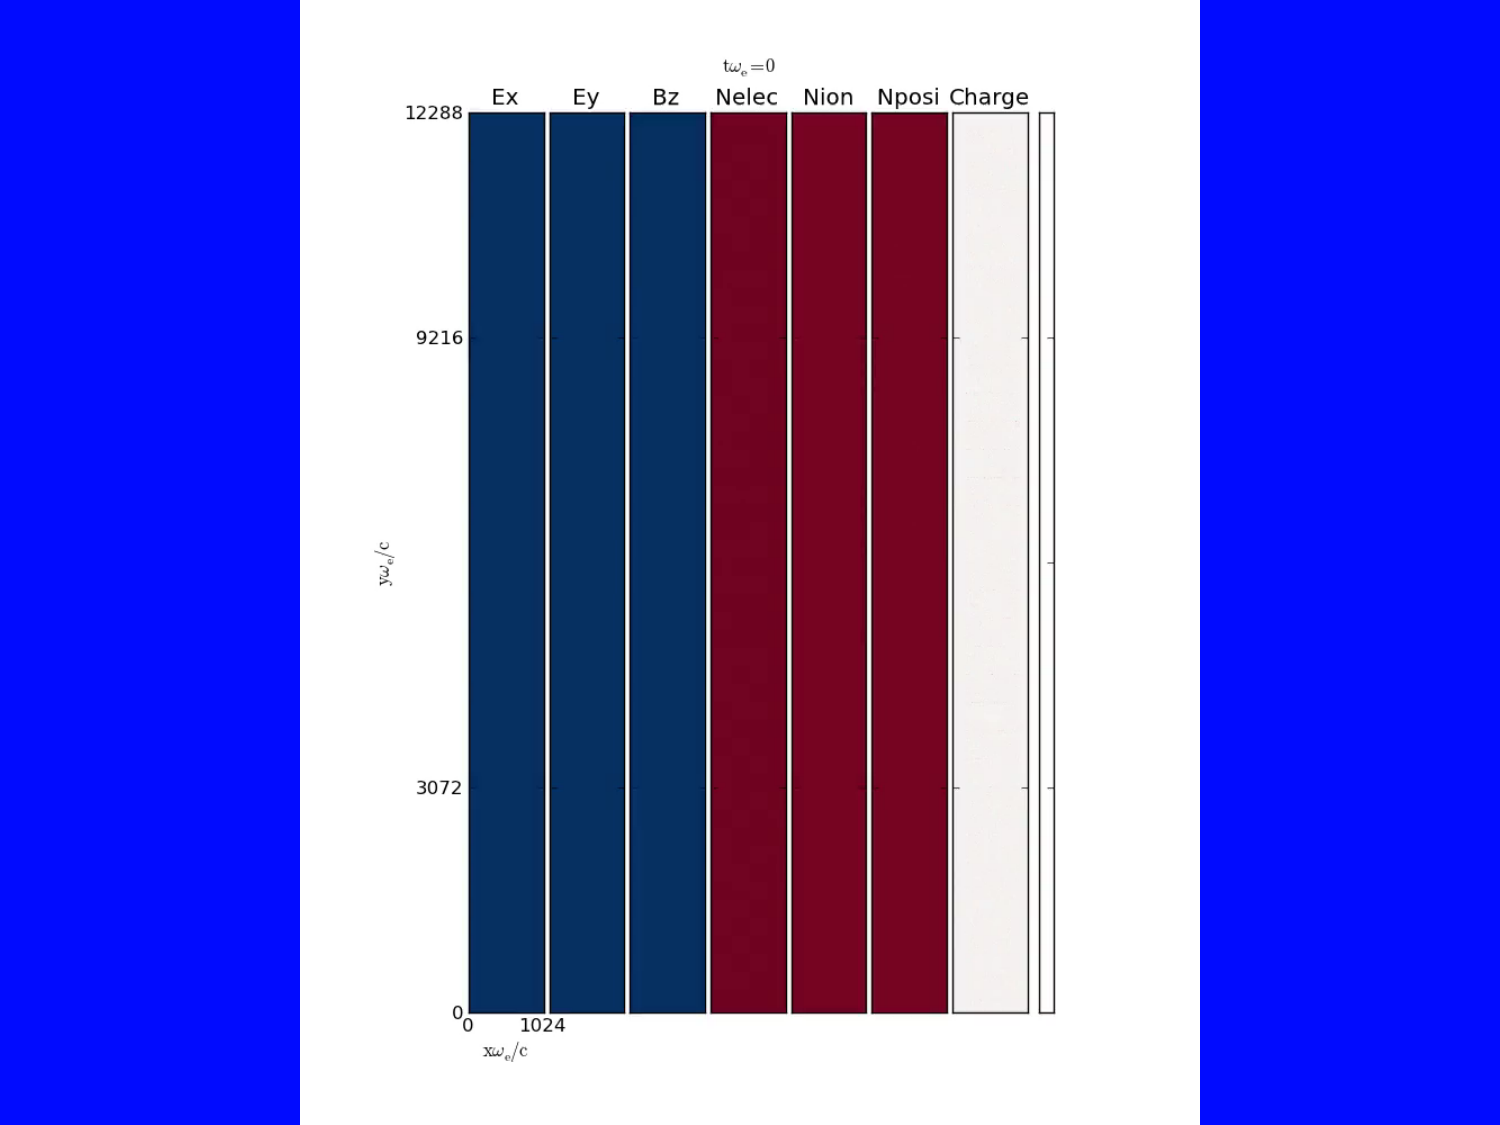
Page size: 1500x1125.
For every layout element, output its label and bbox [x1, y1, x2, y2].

text_box [299, 0, 1201, 1125]
